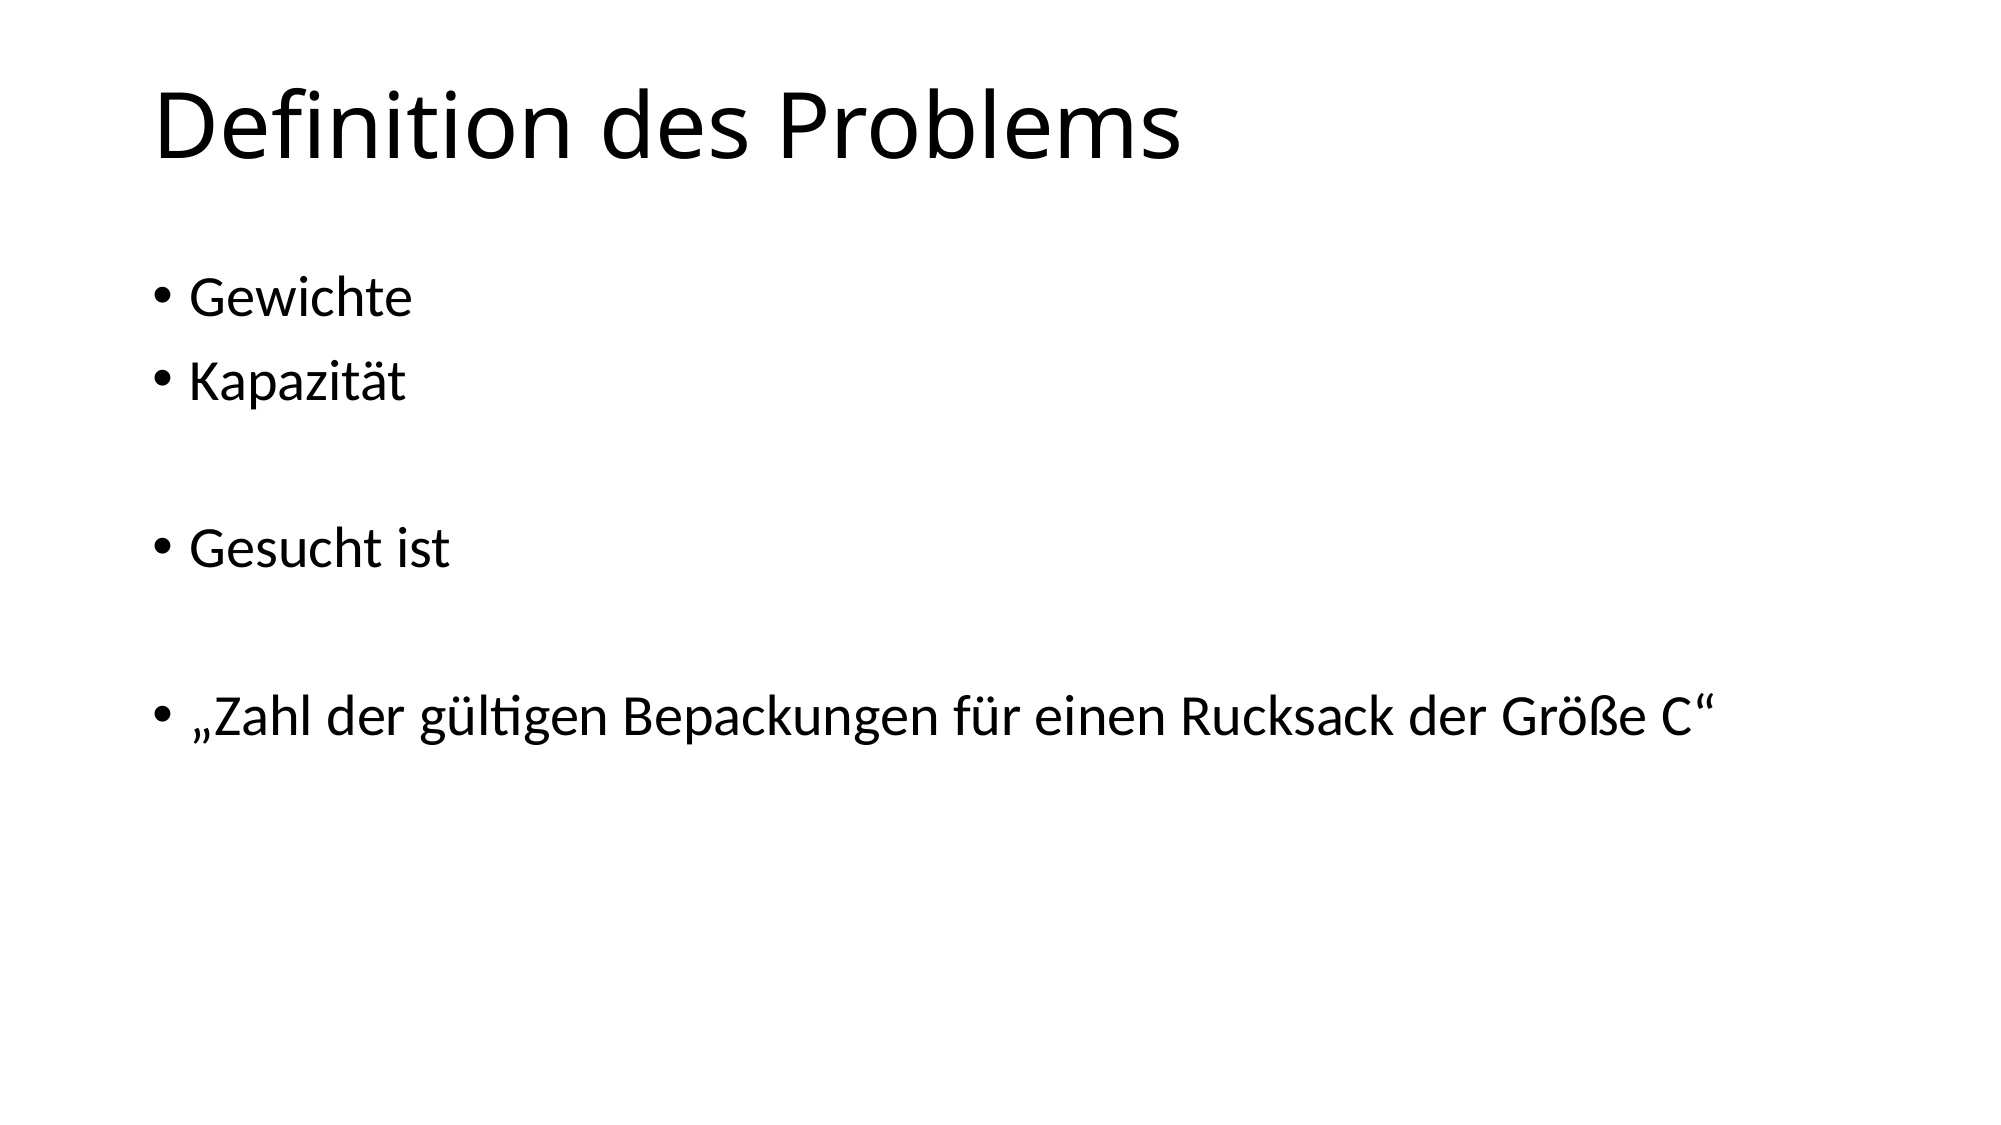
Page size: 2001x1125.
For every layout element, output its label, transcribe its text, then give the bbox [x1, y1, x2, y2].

title Definition des Problems [137, 59, 1863, 198]
